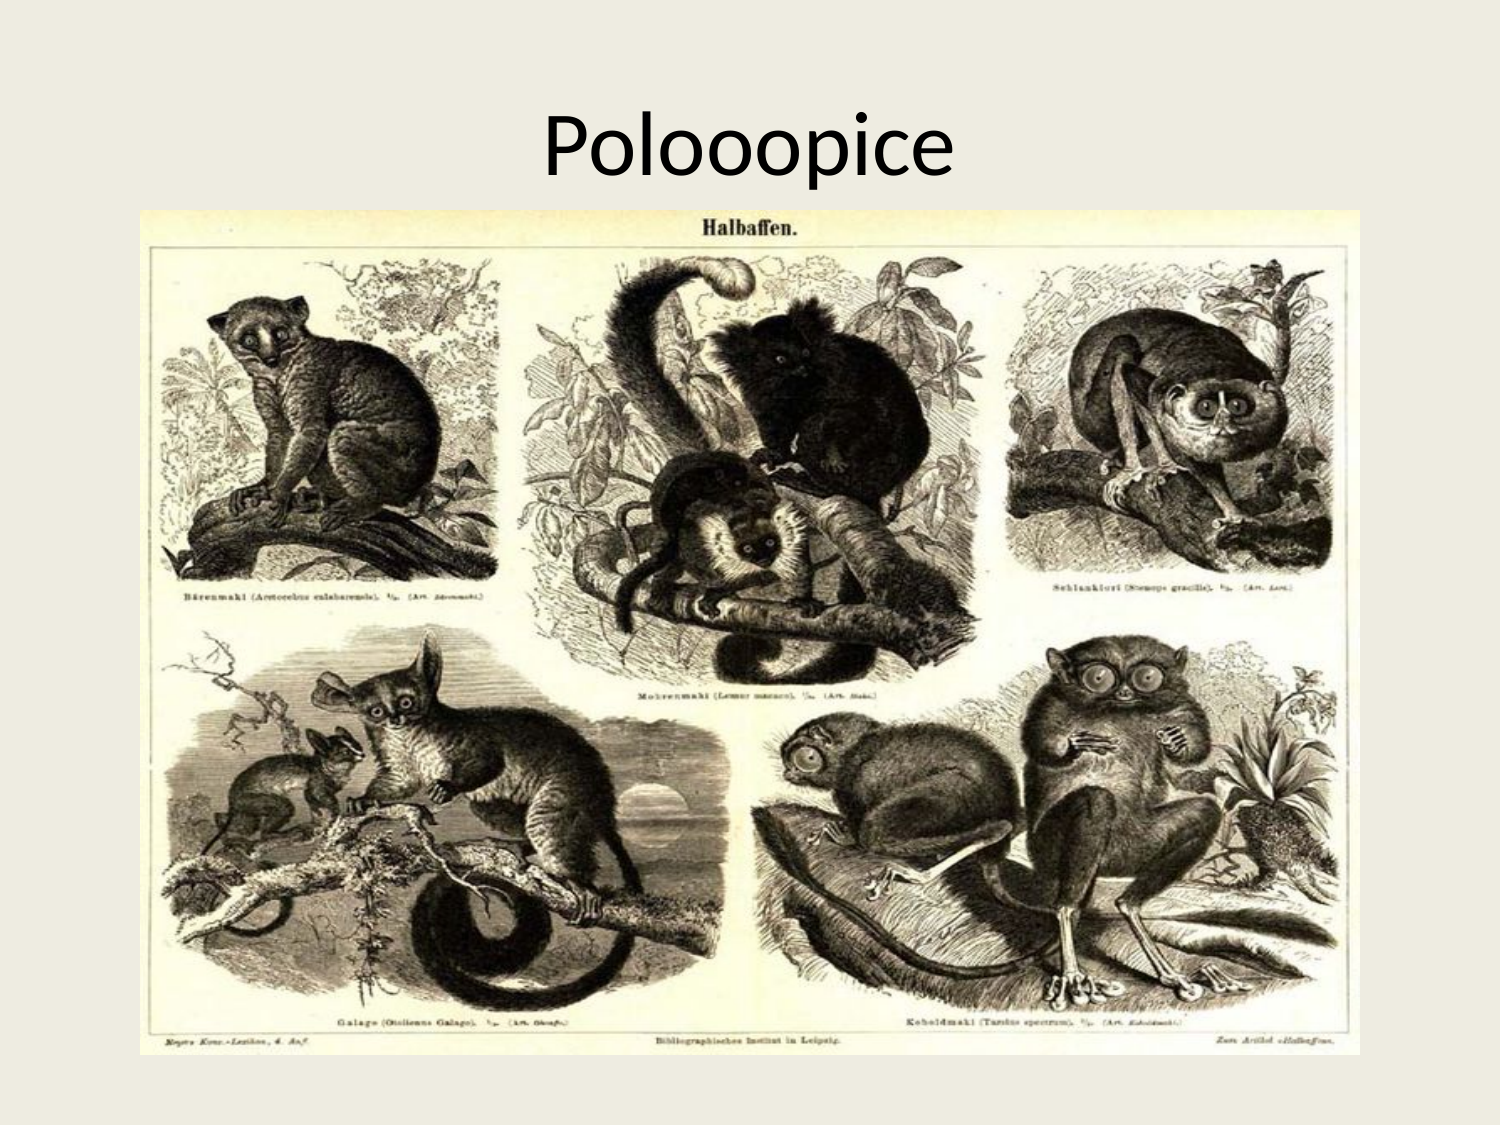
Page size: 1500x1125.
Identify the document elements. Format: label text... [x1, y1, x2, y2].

title Polooopice [74, 44, 1426, 233]
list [140, 210, 1360, 1055]
